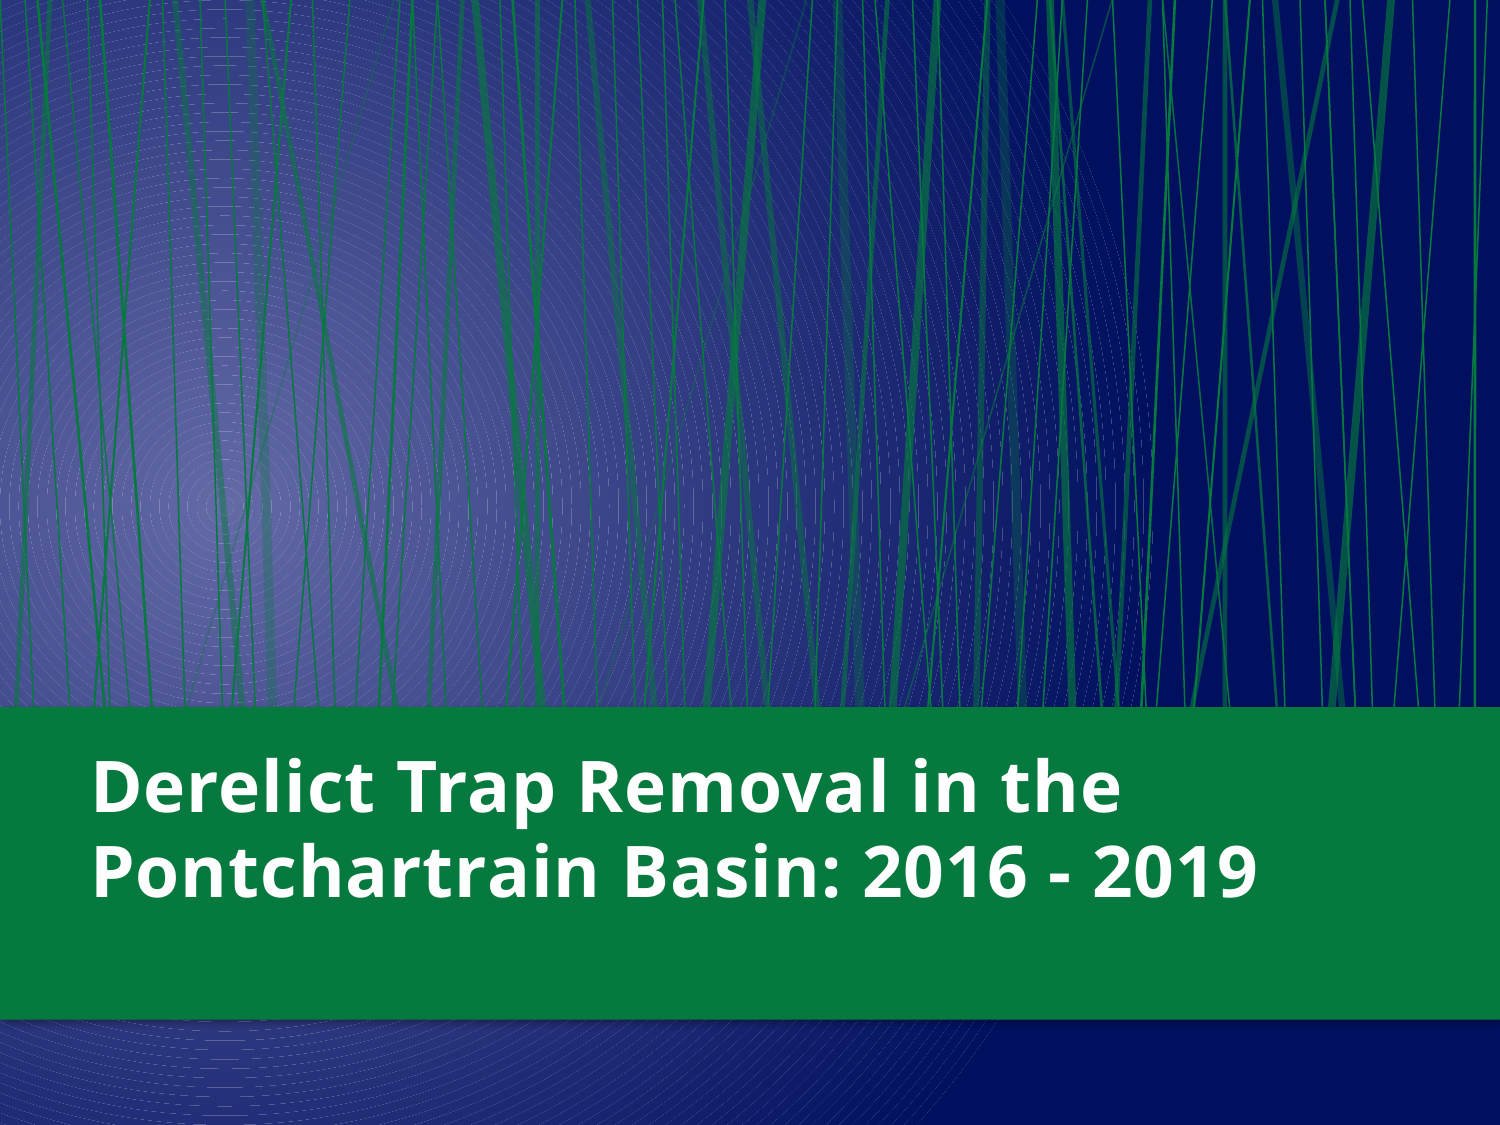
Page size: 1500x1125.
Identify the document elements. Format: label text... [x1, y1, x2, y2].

title Derelict Trap Removal in the Pontchartrain Basin: 2016 - 2019 [75, 732, 1438, 920]
